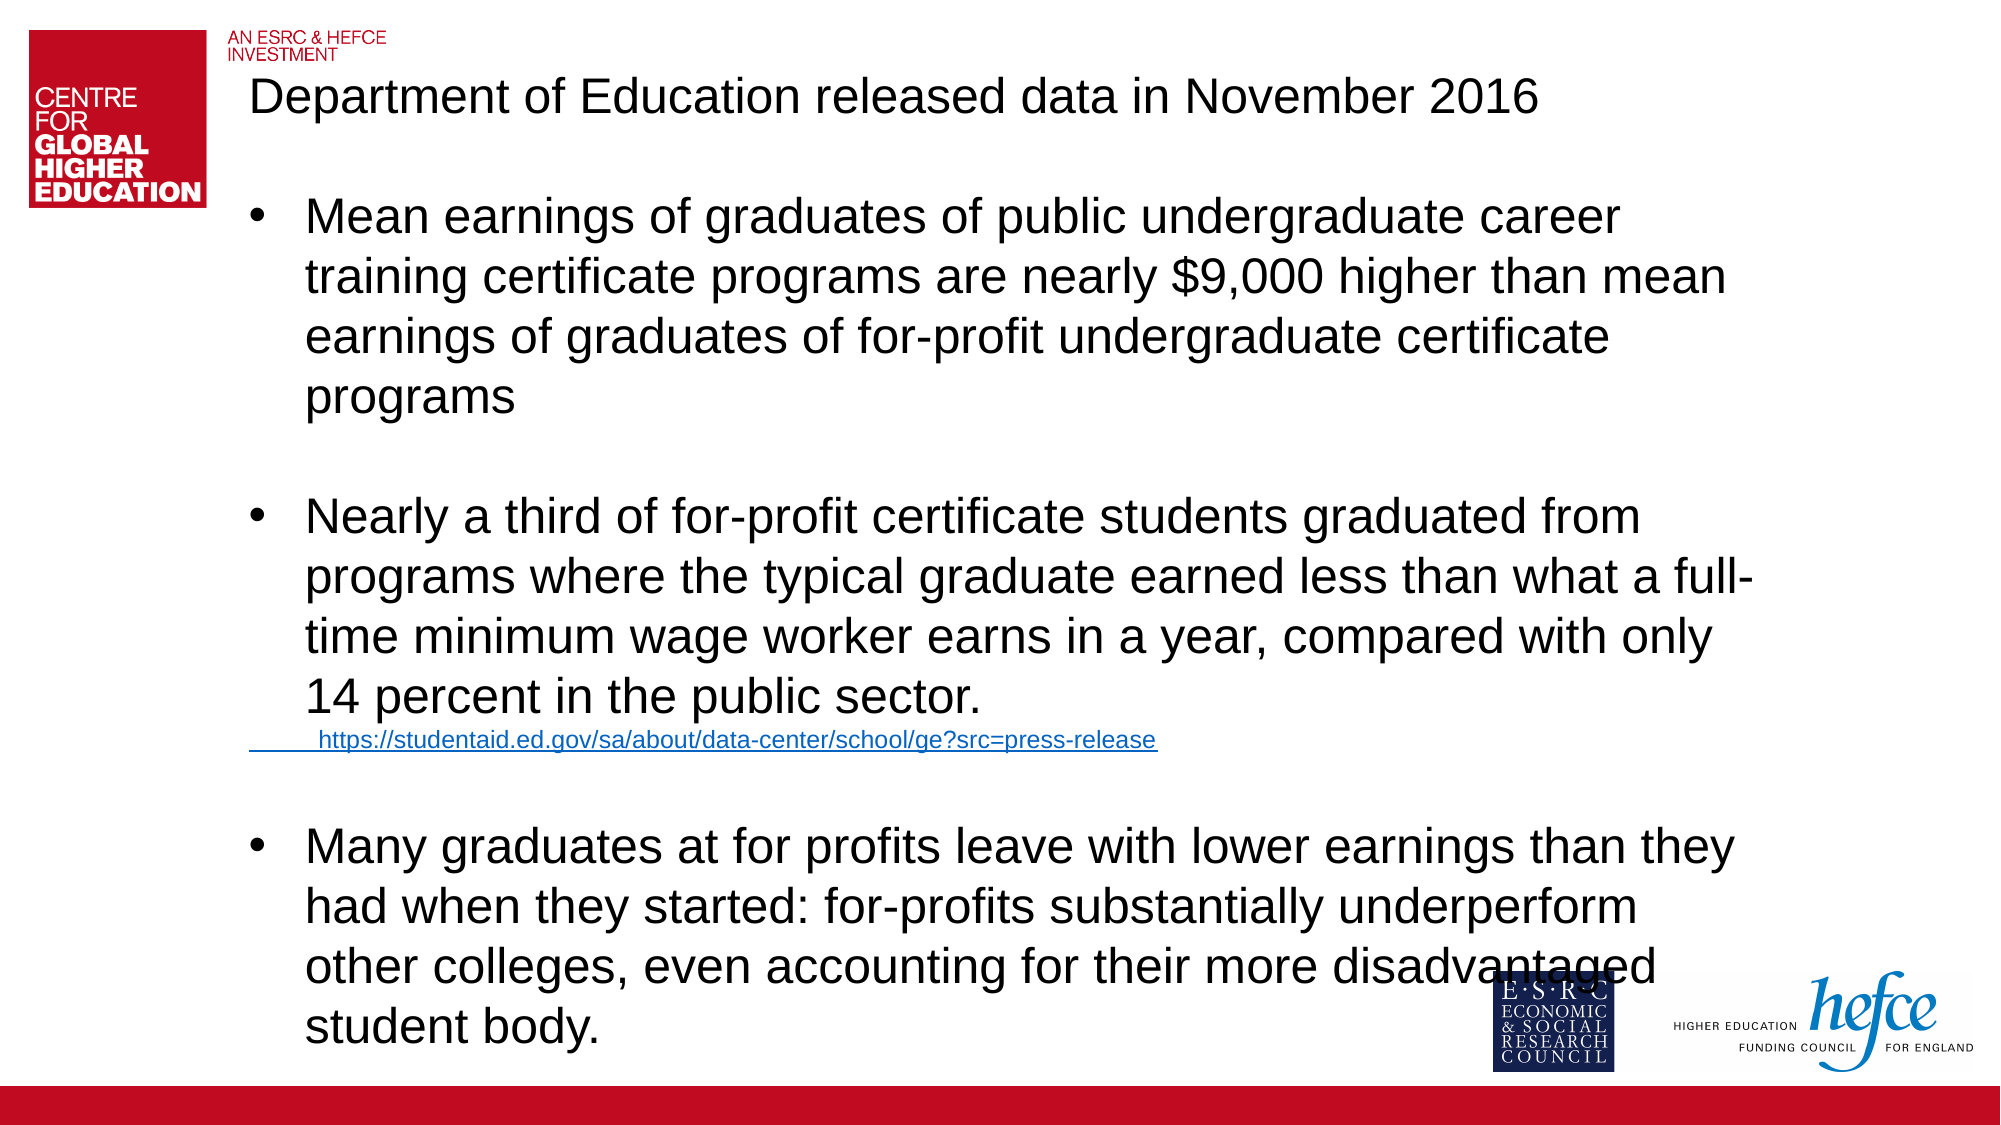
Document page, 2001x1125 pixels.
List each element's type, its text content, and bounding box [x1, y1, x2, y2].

text_box Department of Education released data in November 2016 Mean earnings of graduates of public undergraduate career training certificate programs are nearly $9,000 higher than mean earnings of graduates of for-profit undergraduate certificate programs Nearly a third of for-profit certificate students graduated from programs where the typical graduate earned less than what a full-time minimum wage worker earns in a year, compared with only 14 percent in the public sector. https://studentaid.ed.gov/sa/about/data-center/school/ge?src=press-release Many graduates at for profits leave with lower earnings than they had when they started: for-profits substantially underperform other colleges, even accounting for their more disadvantaged student body. [233, 56, 1779, 1062]
picture [29, 30, 387, 208]
picture [1493, 971, 1973, 1072]
